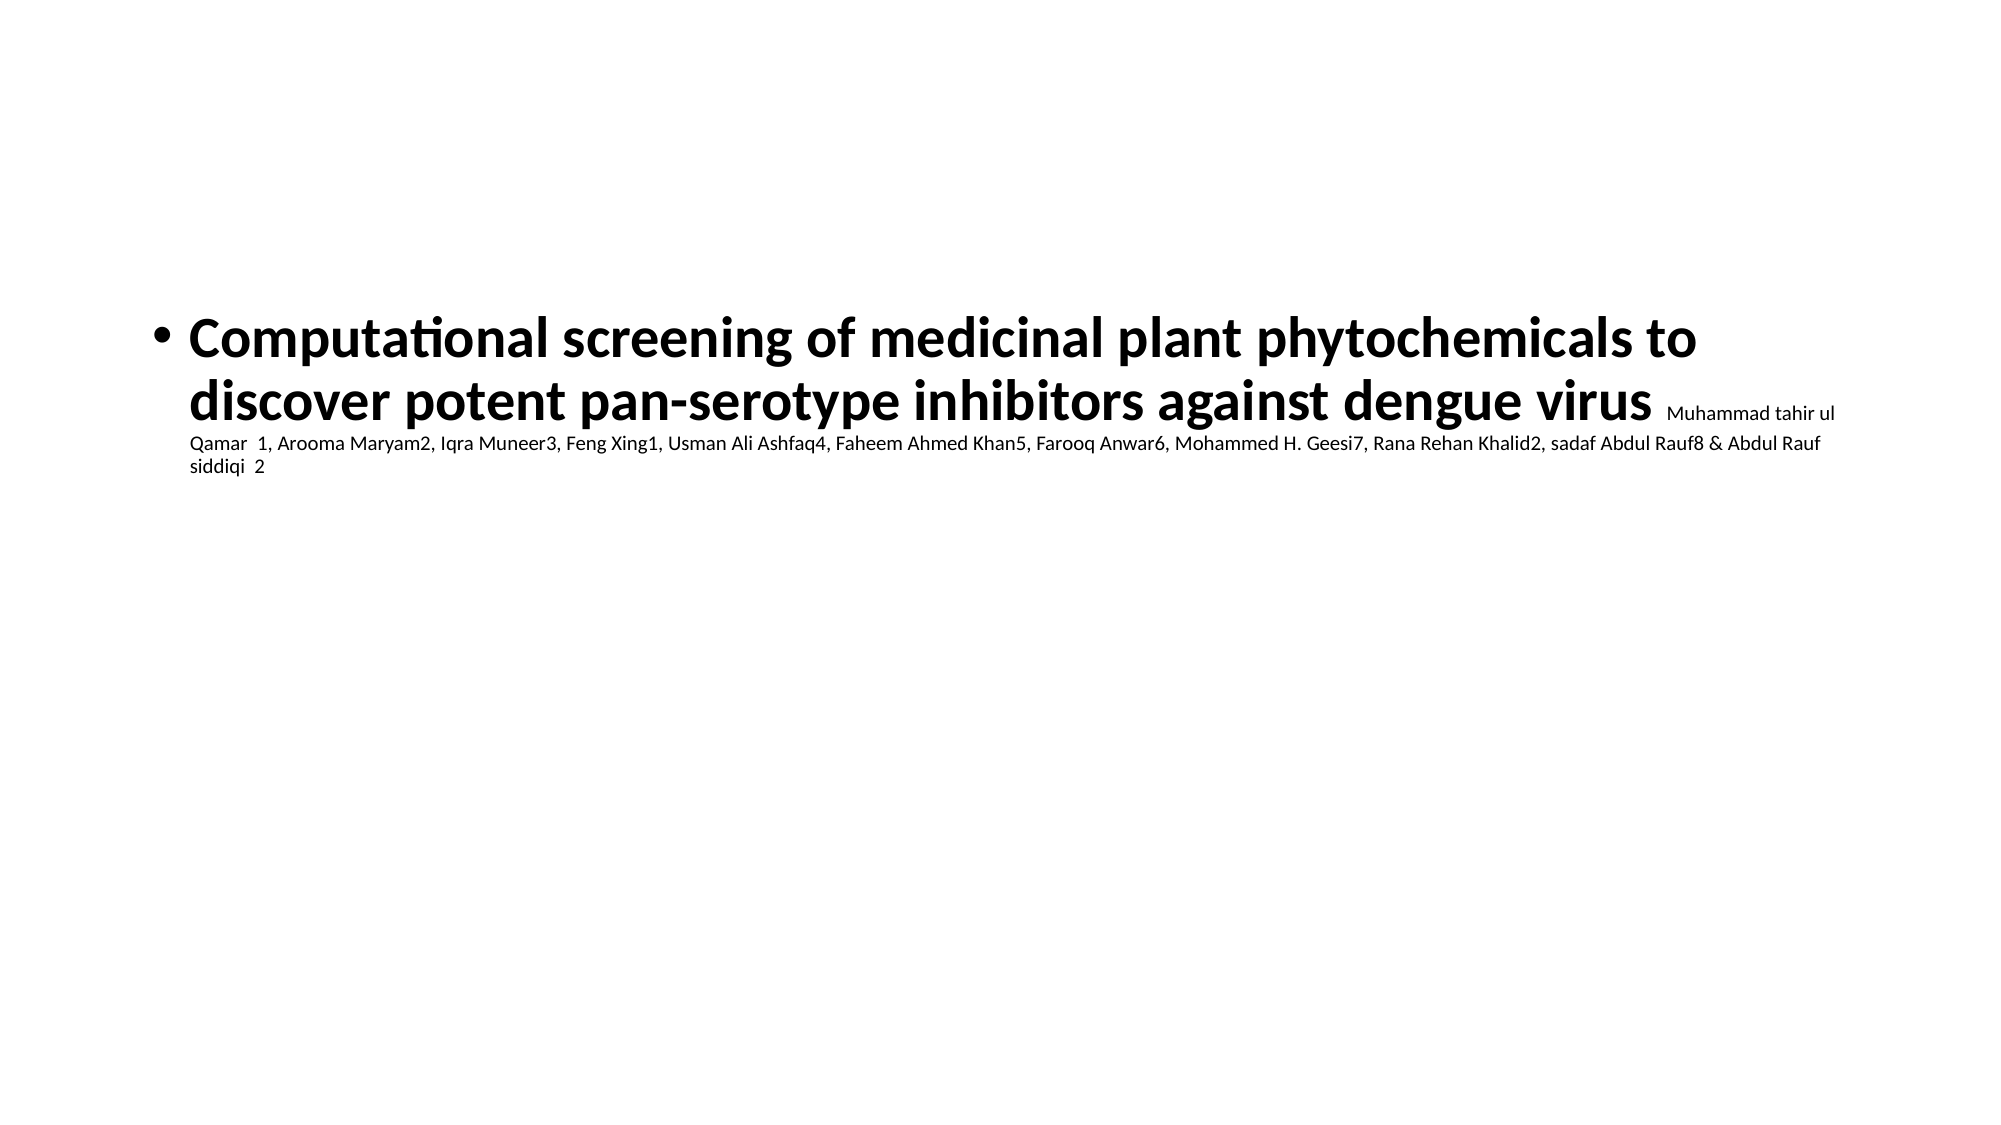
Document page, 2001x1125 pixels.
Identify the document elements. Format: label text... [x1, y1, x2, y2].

list Computational screening of medicinal plant phytochemicals to discover potent pan-serotype inhibitors against dengue virus Muhammad tahir ul Qamar 1, Arooma Maryam2, Iqra Muneer3, Feng Xing1, Usman Ali Ashfaq4, Faheem Ahmed Khan5, Farooq Anwar6, Mohammed H. Geesi7, Rana Rehan Khalid2, sadaf Abdul Rauf8 & Abdul Rauf siddiqi 2 [137, 299, 1863, 1014]
